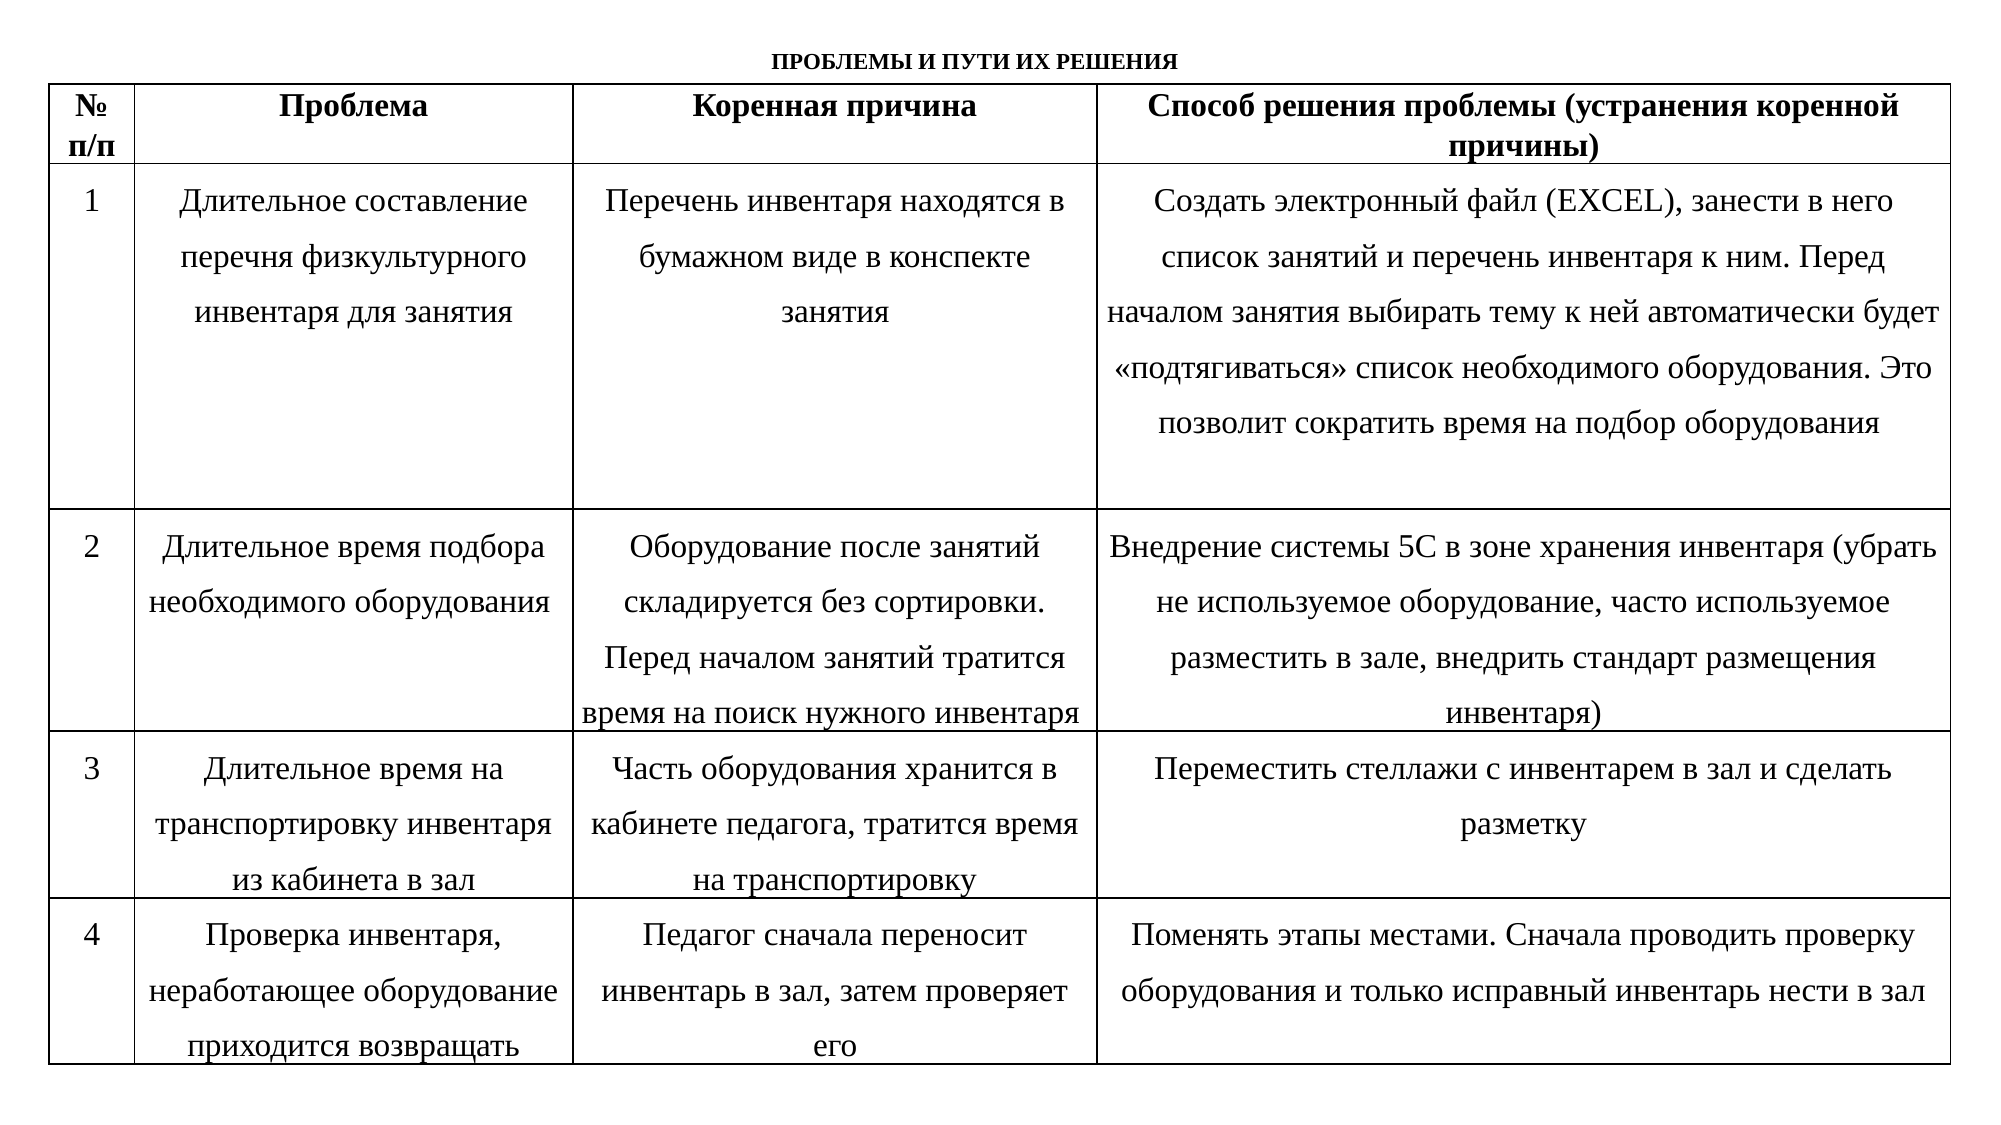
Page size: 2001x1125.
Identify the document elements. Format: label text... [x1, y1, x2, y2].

table_header Способ решения проблемы (устранения коренной причины) [1098, 128, 1950, 163]
table_cell Создать электронный файл (EXCEL), занести в него список занятий и перечень инвентаря к ним. Перед началом занятия выбирать тему к ней автоматически будет «подтягиваться» список необходимого оборудования. Это позволит сократить время на подбор оборудования [1098, 164, 1950, 508]
table_cell Часть оборудования хранится в кабинете педагога, тратится время на транспортировку [574, 732, 1096, 897]
table_cell Длительное время на транспортировку инвентаря из кабинета в зал [135, 732, 572, 897]
table_cell Внедрение системы 5С в зоне хранения инвентаря (убрать не используемое оборудование, часто используемое разместить в зале, внедрить стандарт размещения инвентаря) [1098, 510, 1950, 730]
table_cell Перечень инвентаря находятся в бумажном виде в конспекте занятия [574, 164, 1096, 508]
table_cell 2 [50, 510, 134, 730]
text_box ПРОБЛЕМЫ И ПУТИ ИХ РЕШЕНИЯ [756, 39, 2000, 128]
table_cell Педагог сначала переносит инвентарь в зал, затем проверяет его [574, 899, 1096, 1063]
table_cell Длительное составление перечня физкультурного инвентаря для занятия [135, 164, 572, 508]
table_cell Длительное время подбора необходимого оборудования [135, 510, 572, 730]
table_cell Оборудование после занятий складируется без сортировки. Перед началом занятий тратится время на поиск нужного инвентаря [574, 510, 1096, 730]
table_cell 3 [50, 732, 134, 897]
table_cell Поменять этапы местами. Сначала проводить проверку оборудования и только исправный инвентарь нести в зал [1098, 899, 1950, 1063]
table_cell Переместить стеллажи с инвентарем в зал и сделать разметку [1098, 732, 1950, 897]
table_cell 4 [50, 899, 134, 1063]
table_header Коренная причина [574, 85, 1096, 163]
table_header Проблема [135, 85, 572, 163]
table_cell 1 [50, 164, 134, 508]
table_cell Проверка инвентаря, неработающее оборудование приходится возвращать [135, 899, 572, 1063]
table_header № п/п [50, 85, 134, 163]
